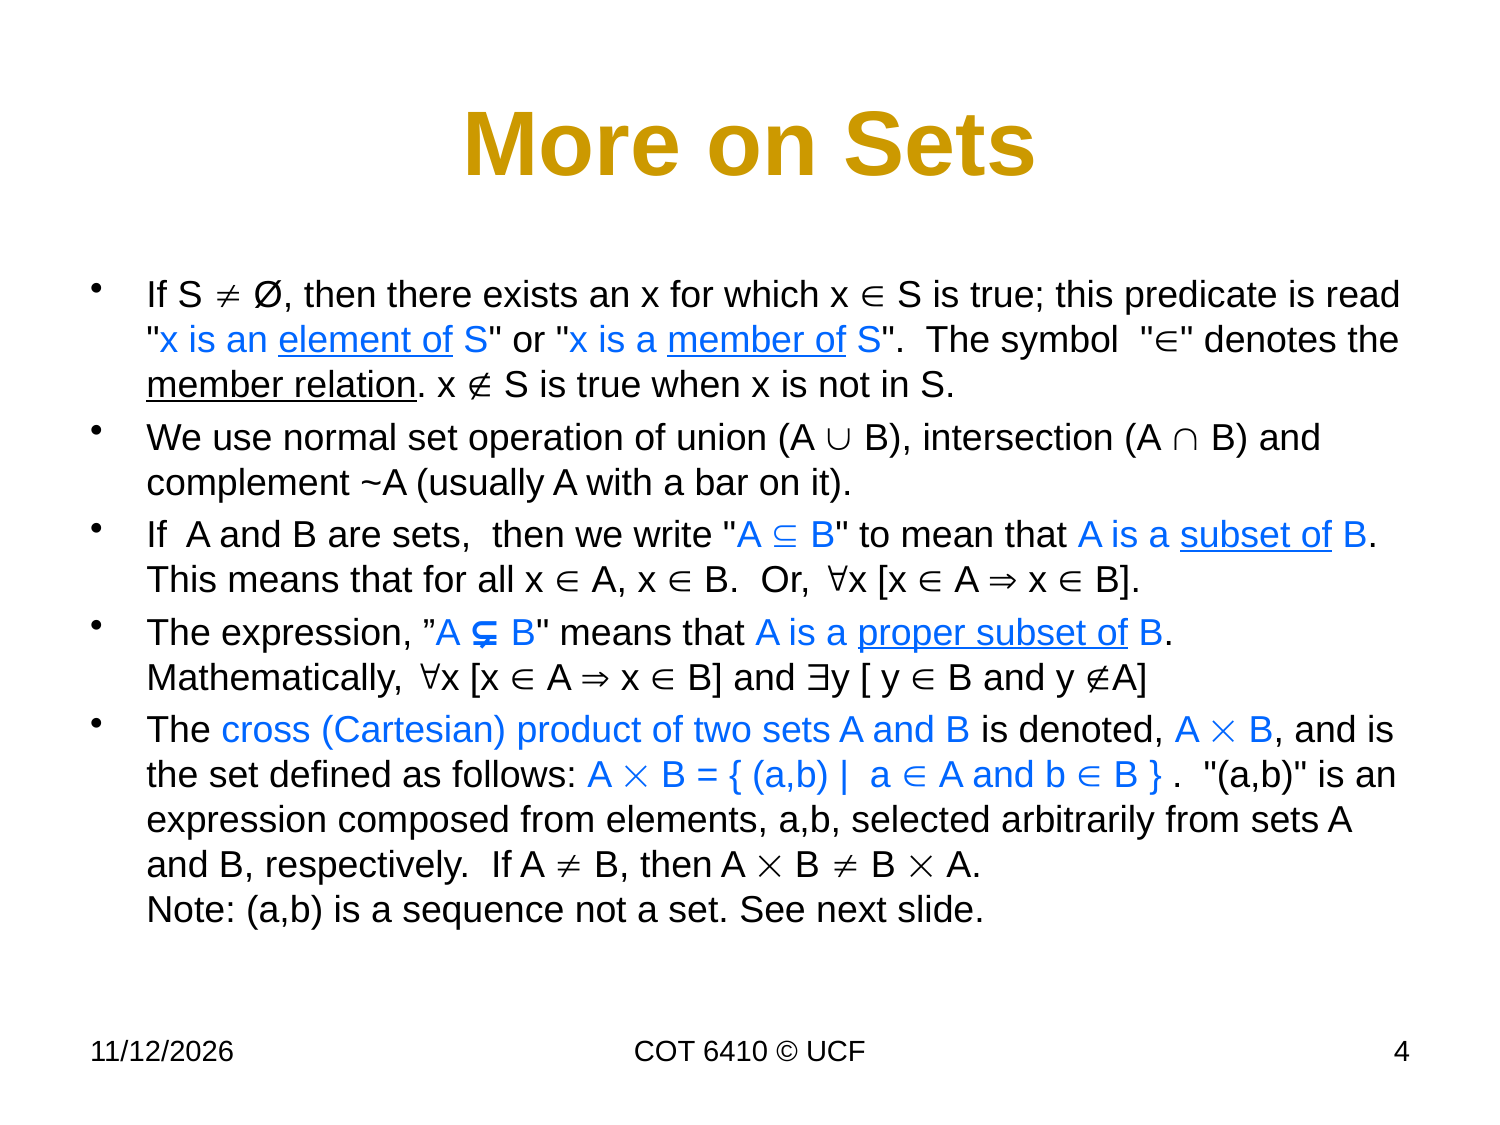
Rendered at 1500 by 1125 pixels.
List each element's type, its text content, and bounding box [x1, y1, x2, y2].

title More on Sets [75, 45, 1425, 233]
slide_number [74, 1024, 426, 1103]
list If S  Ø, then there exists an x for which x  S is true; this predicate is read "x is an element of S" or "x is a member of S". The symbol "" denotes the member relation. x  S is true when x is not in S. We use normal set operation of union (A  B), intersection (A  B) and complement ~A (usually A with a bar on it). If A and B are sets, then we write "A  B" to mean that A is a subset of B. This means that for all x  A, x  B. Or, x [x  A  x  B]. The expression, ”A ⊊ B" means that A is a proper subset of B. Mathematically, x [x  A  x  B] and y [ y  B and y A] The cross (Cartesian) product of two sets A and B is denoted, A  B, and is the set defined as follows: A  B = { (a,b) | a  A and b  B } . "(a,b)" is an expression composed from elements, a,b, selected arbitrarily from sets A and B, respectively. If A  B, then A  B  B  A. Note: (a,b) is a sequence not a set. See next slide. [75, 262, 1425, 1005]
slide_number 4 [1074, 1024, 1426, 1103]
footer COT 6410 © UCF [512, 1024, 988, 1103]
